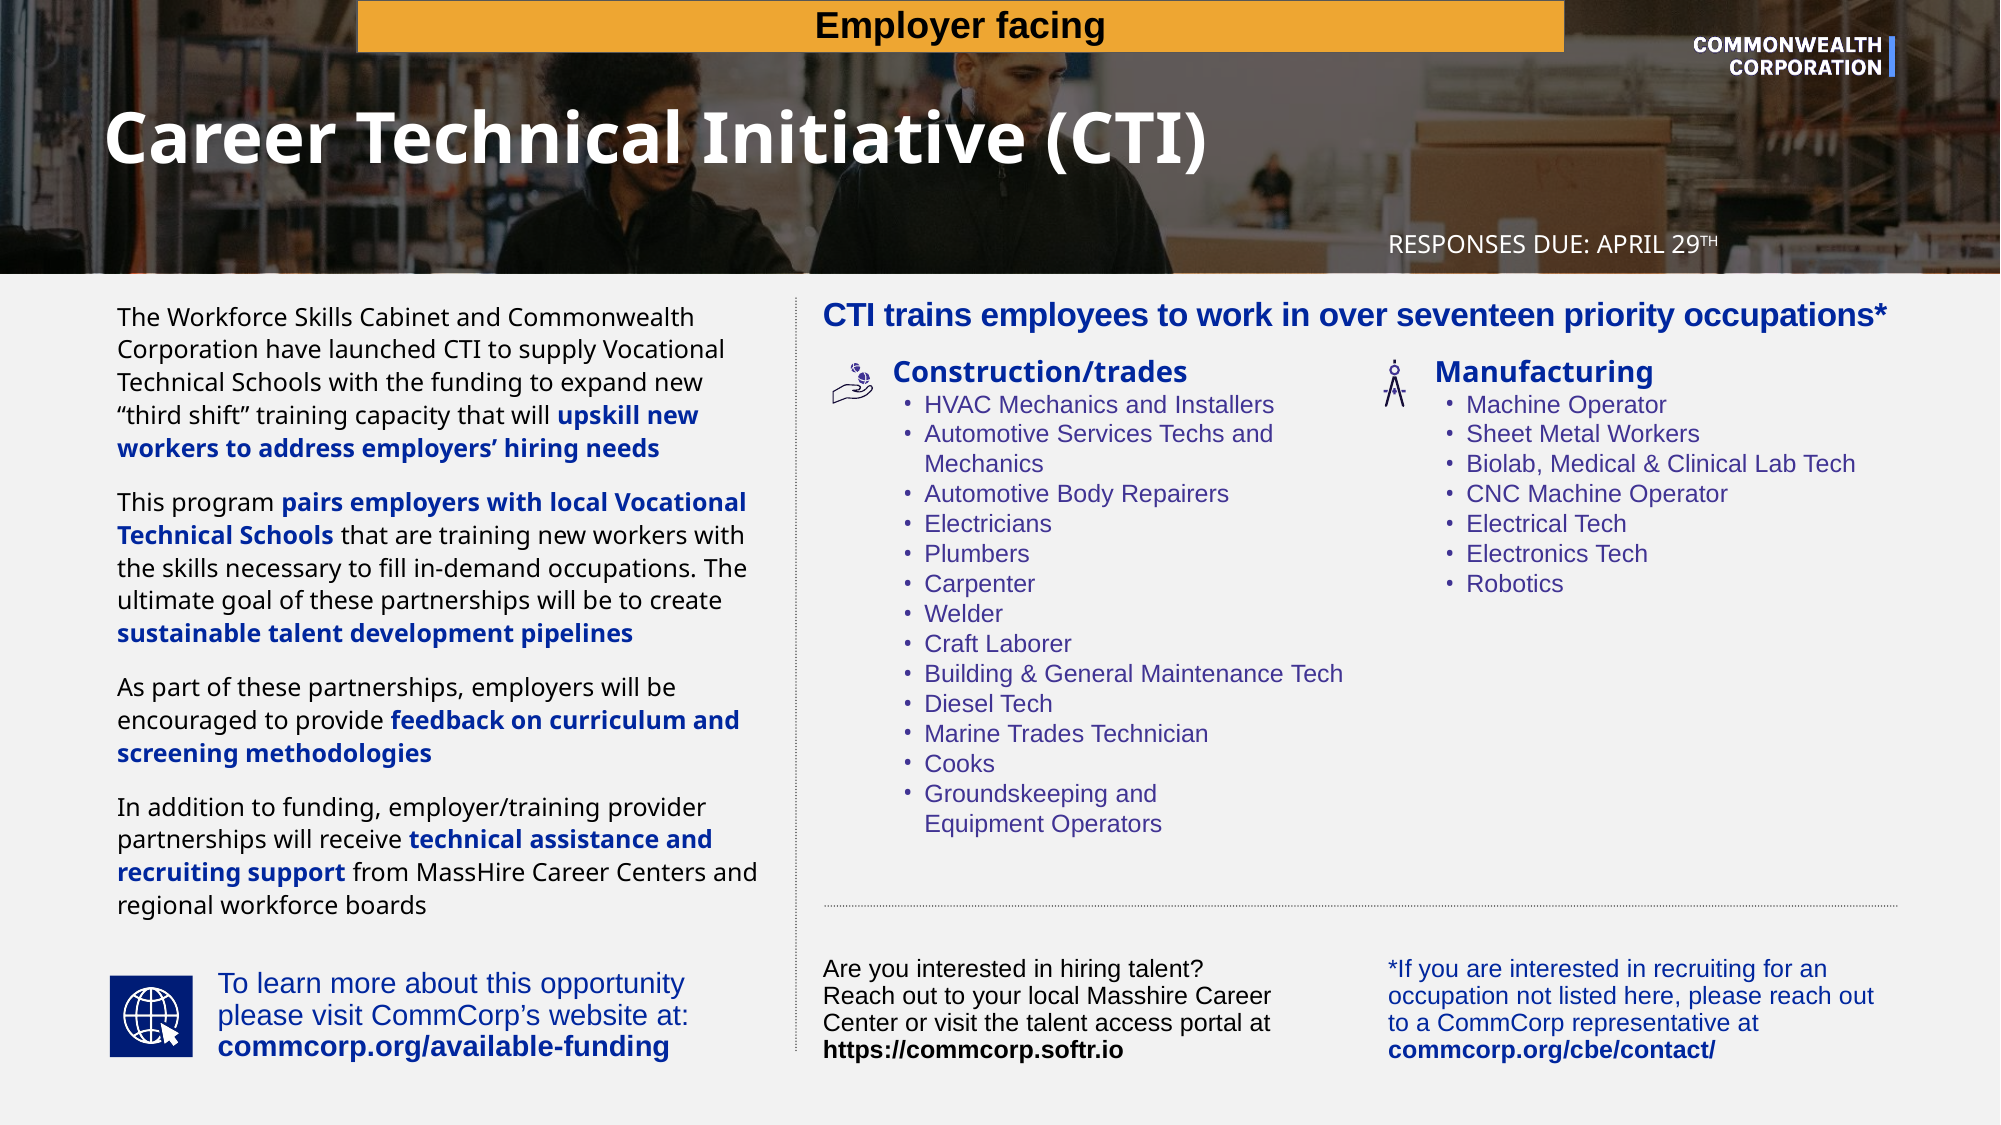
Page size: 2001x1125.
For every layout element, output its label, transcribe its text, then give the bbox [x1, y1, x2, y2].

text_box *If you are interested in recruiting for an occupation not listed here, please reach out to a CommCorp representative at commcorp.org/cbe/contact/ [1387, 955, 1898, 1066]
text_box The Workforce Skills Cabinet and Commonwealth Corporation have launched CTI to supply Vocational Technical Schools with the funding to expand new “third shift” training capacity that will upskill new workers to address employers’ hiring needs This program pairs employers with local Vocational Technical Schools that are training new workers with the skills necessary to fill in-demand occupations. The ultimate goal of these partnerships will be to create sustainable talent development pipelines As part of these partnerships, employers will be encouraged to provide feedback on curriculum and screening methodologies In addition to funding, employer/training provider partnerships will receive technical assistance and recruiting support from MassHire Career Centers and regional workforce boards [117, 298, 770, 920]
text_box Construction/trades HVAC Mechanics and Installers Automotive Services Techs and Mechanics Automotive Body Repairers Electricians Plumbers Carpenter Welder Craft Laborer Building & General Maintenance Tech Diesel Tech Marine Trades Technician Cooks Groundskeeping and Equipment Operators [892, 353, 1355, 838]
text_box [822, 352, 883, 413]
text_box CTI trains employees to work in over seventeen priority occupations* [822, 297, 1898, 334]
text_box To learn more about this opportunity please visit CommCorp’s website at: commcorp.org/available-funding [217, 968, 770, 1064]
text_box Are you interested in hiring talent? Reach out to your local Masshire Career Center or visit the talent access portal at https://commcorp.softr.io [822, 955, 1333, 1066]
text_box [109, 975, 193, 1058]
text_box Manufacturing Machine Operator Sheet Metal Workers Biolab, Medical & Clinical Lab Tech CNC Machine Operator Electrical Tech Electronics Tech Robotics [1434, 353, 1897, 598]
picture [0, 0, 2000, 274]
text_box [1364, 352, 1425, 413]
